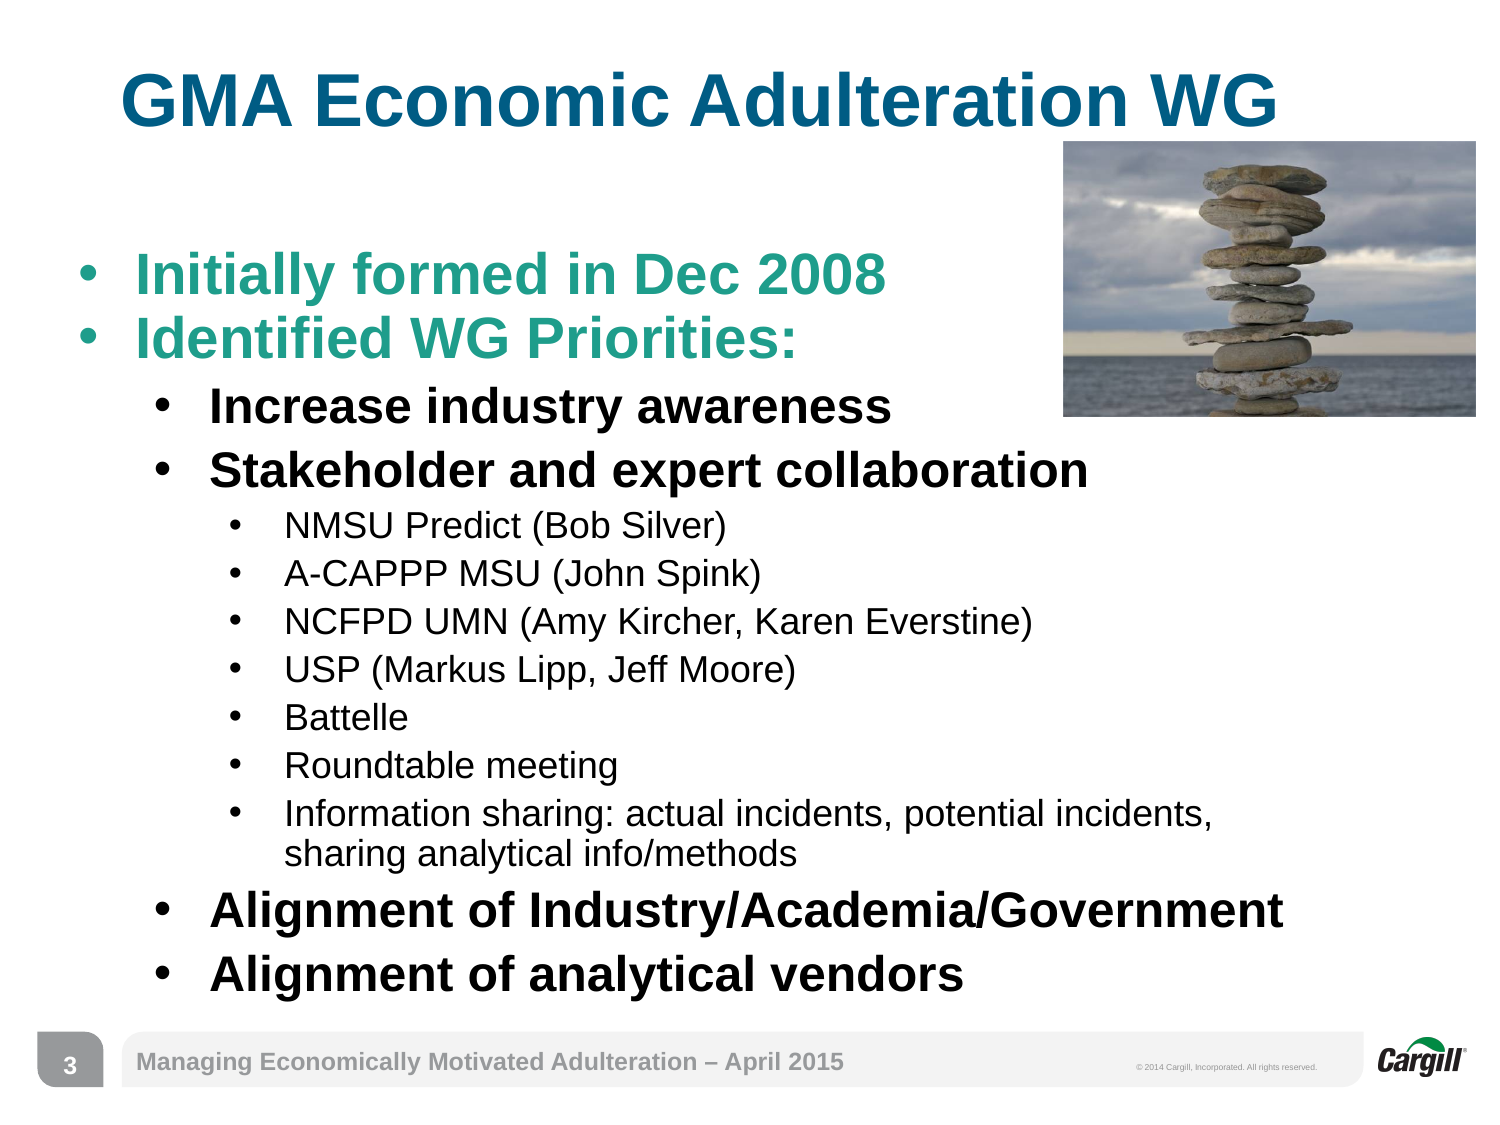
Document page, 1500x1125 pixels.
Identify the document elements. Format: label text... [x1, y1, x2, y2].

list Initially formed in Dec 2008 Identified WG Priorities: Increase industry awareness Stakeholder and expert collaboration NMSU Predict (Bob Silver) A-CAPPP MSU (John Spink) NCFPD UMN (Amy Kircher, Karen Everstine) USP (Markus Lipp, Jeff Moore) Battelle Roundtable meeting Information sharing: actual incidents, potential incidents, sharing analytical info/methods Alignment of Industry/Academia/Government Alignment of analytical vendors [78, 237, 1321, 951]
slide_number 3 [39, 1035, 102, 1095]
picture [1378, 1037, 1467, 1077]
title GMA Economic Adulteration WG [120, 58, 1362, 156]
picture [1063, 141, 1476, 418]
